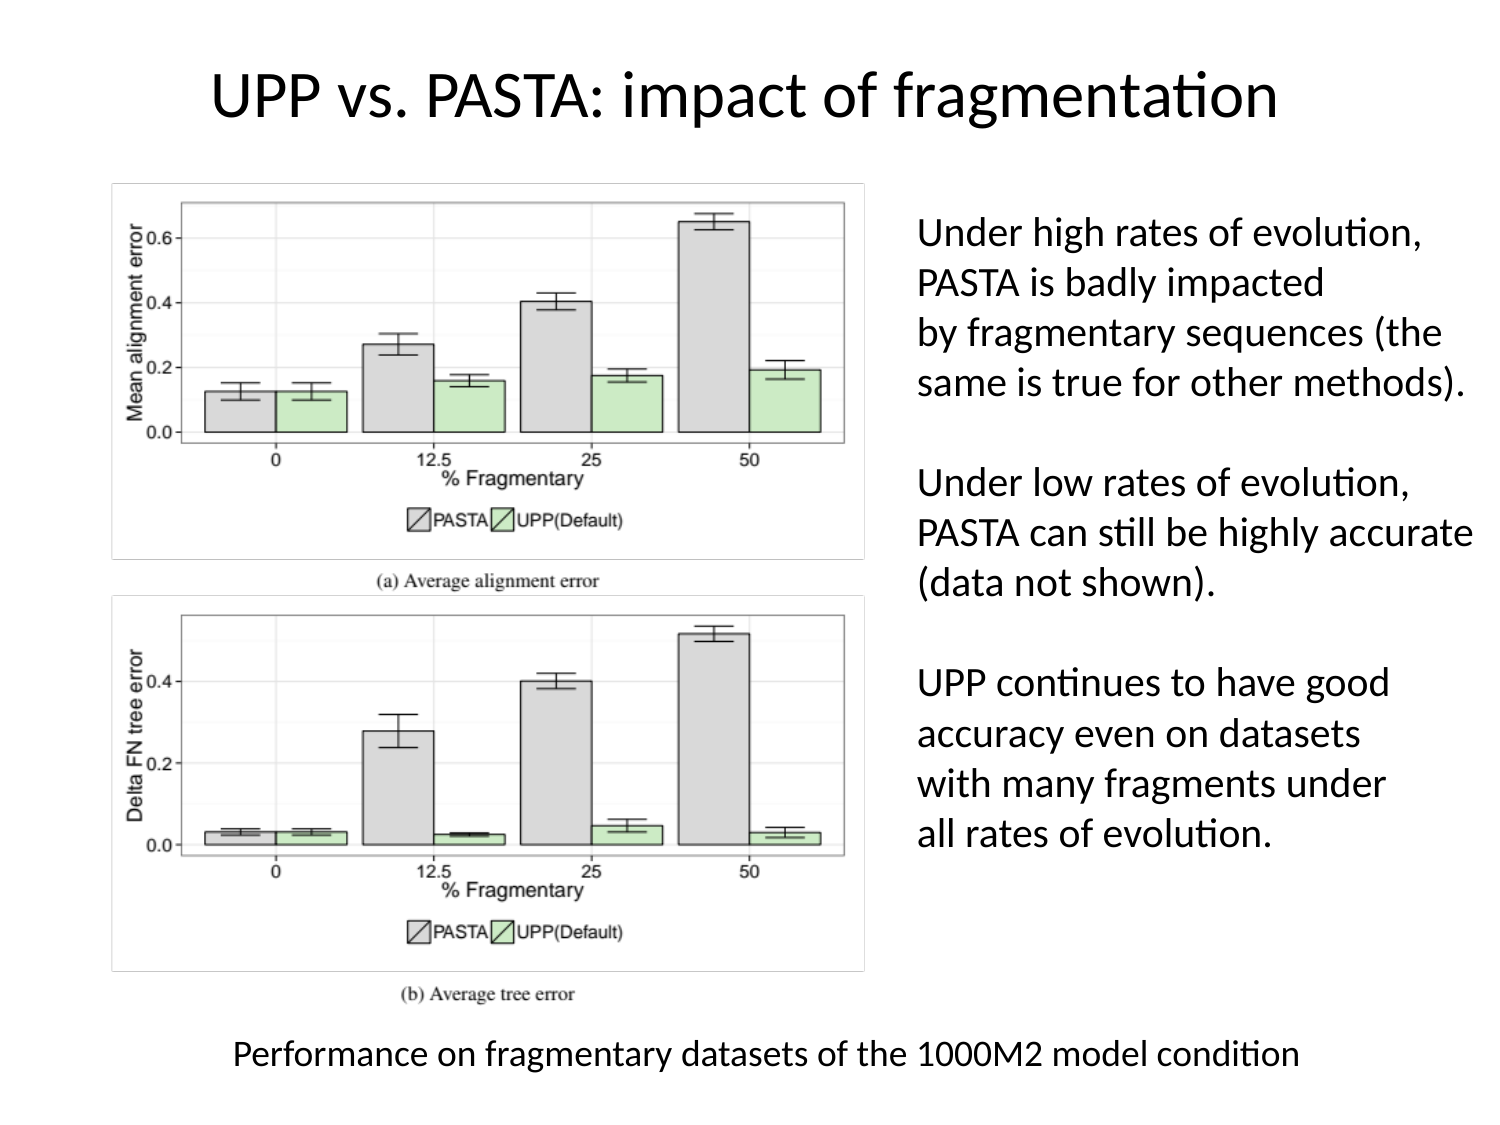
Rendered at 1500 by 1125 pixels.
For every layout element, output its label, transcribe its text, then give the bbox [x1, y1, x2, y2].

text_box Performance on fragmentary datasets of the 1000M2 model condition [218, 1022, 1317, 1082]
picture [57, 159, 919, 1008]
text_box Under high rates of evolution, PASTA is badly impacted by fragmentary sequences (the same is true for other methods). Under low rates of evolution, PASTA can still be highly accurate (data not shown). UPP continues to have good accuracy even on datasets with many fragments under all rates of evolution. [923, 197, 1490, 863]
text_box UPP vs. PASTA: impact of fragmentation [196, 43, 1296, 138]
